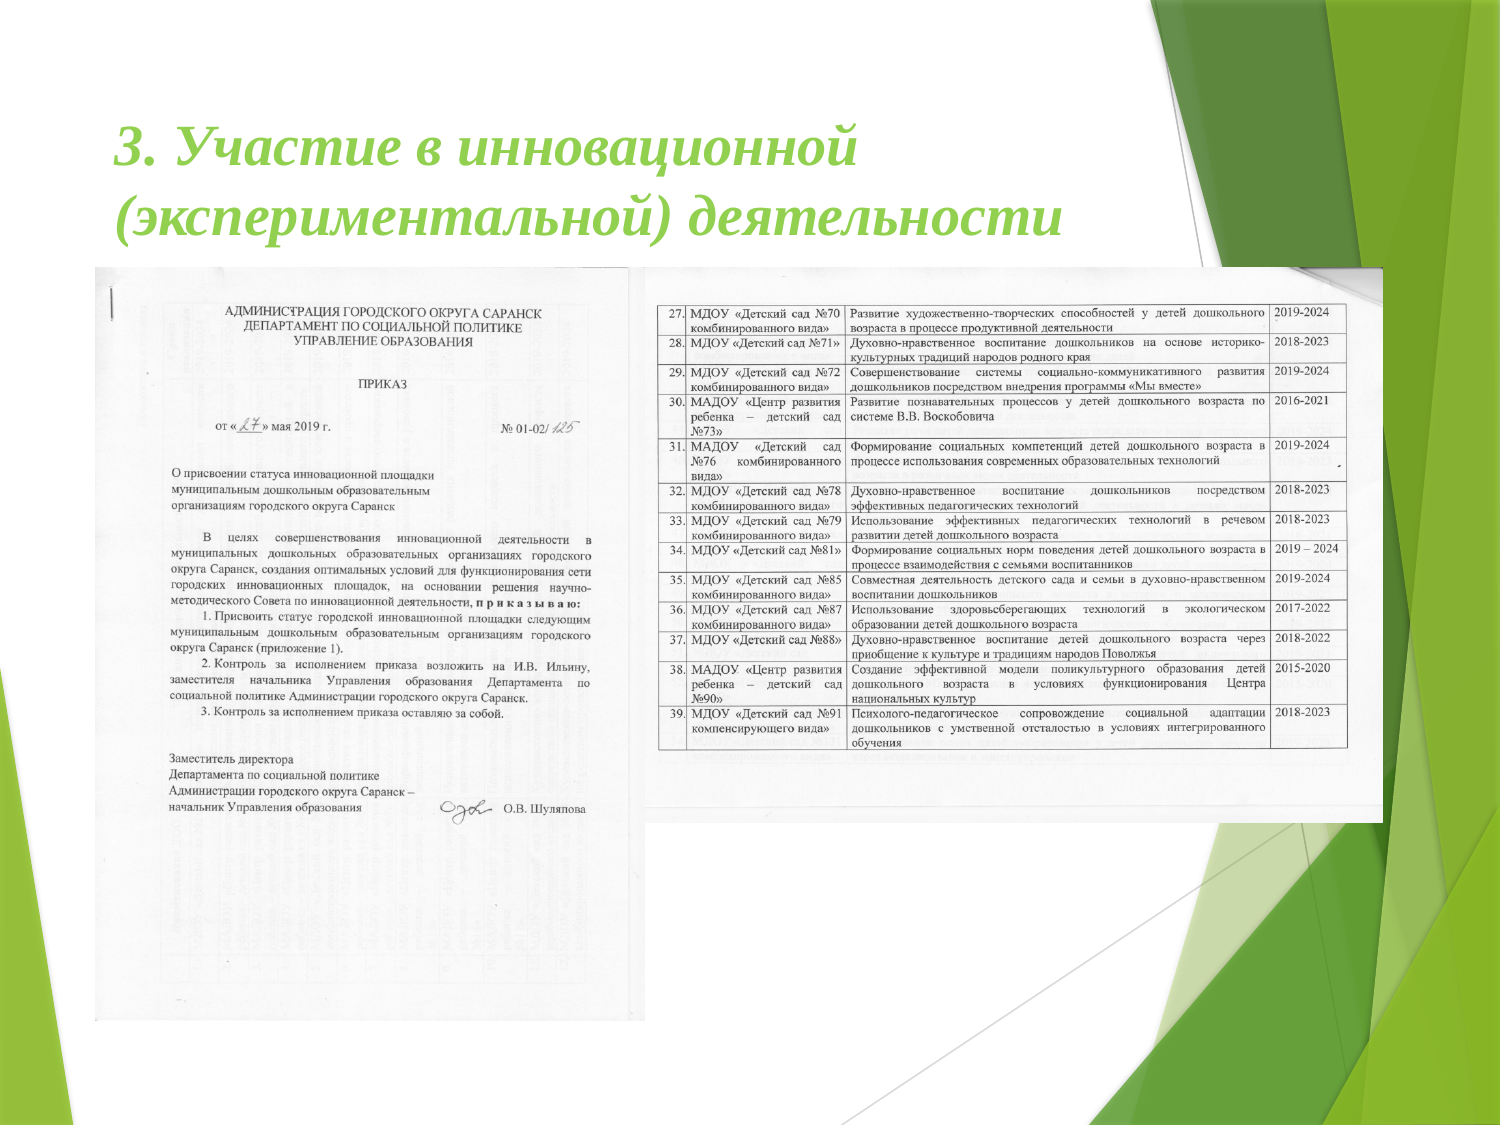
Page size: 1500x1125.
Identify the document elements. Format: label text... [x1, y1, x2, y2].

picture [95, 266, 645, 1022]
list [646, 266, 1384, 823]
title 3. Участие в инновационной (экспериментальной) деятельности [99, 99, 1142, 266]
